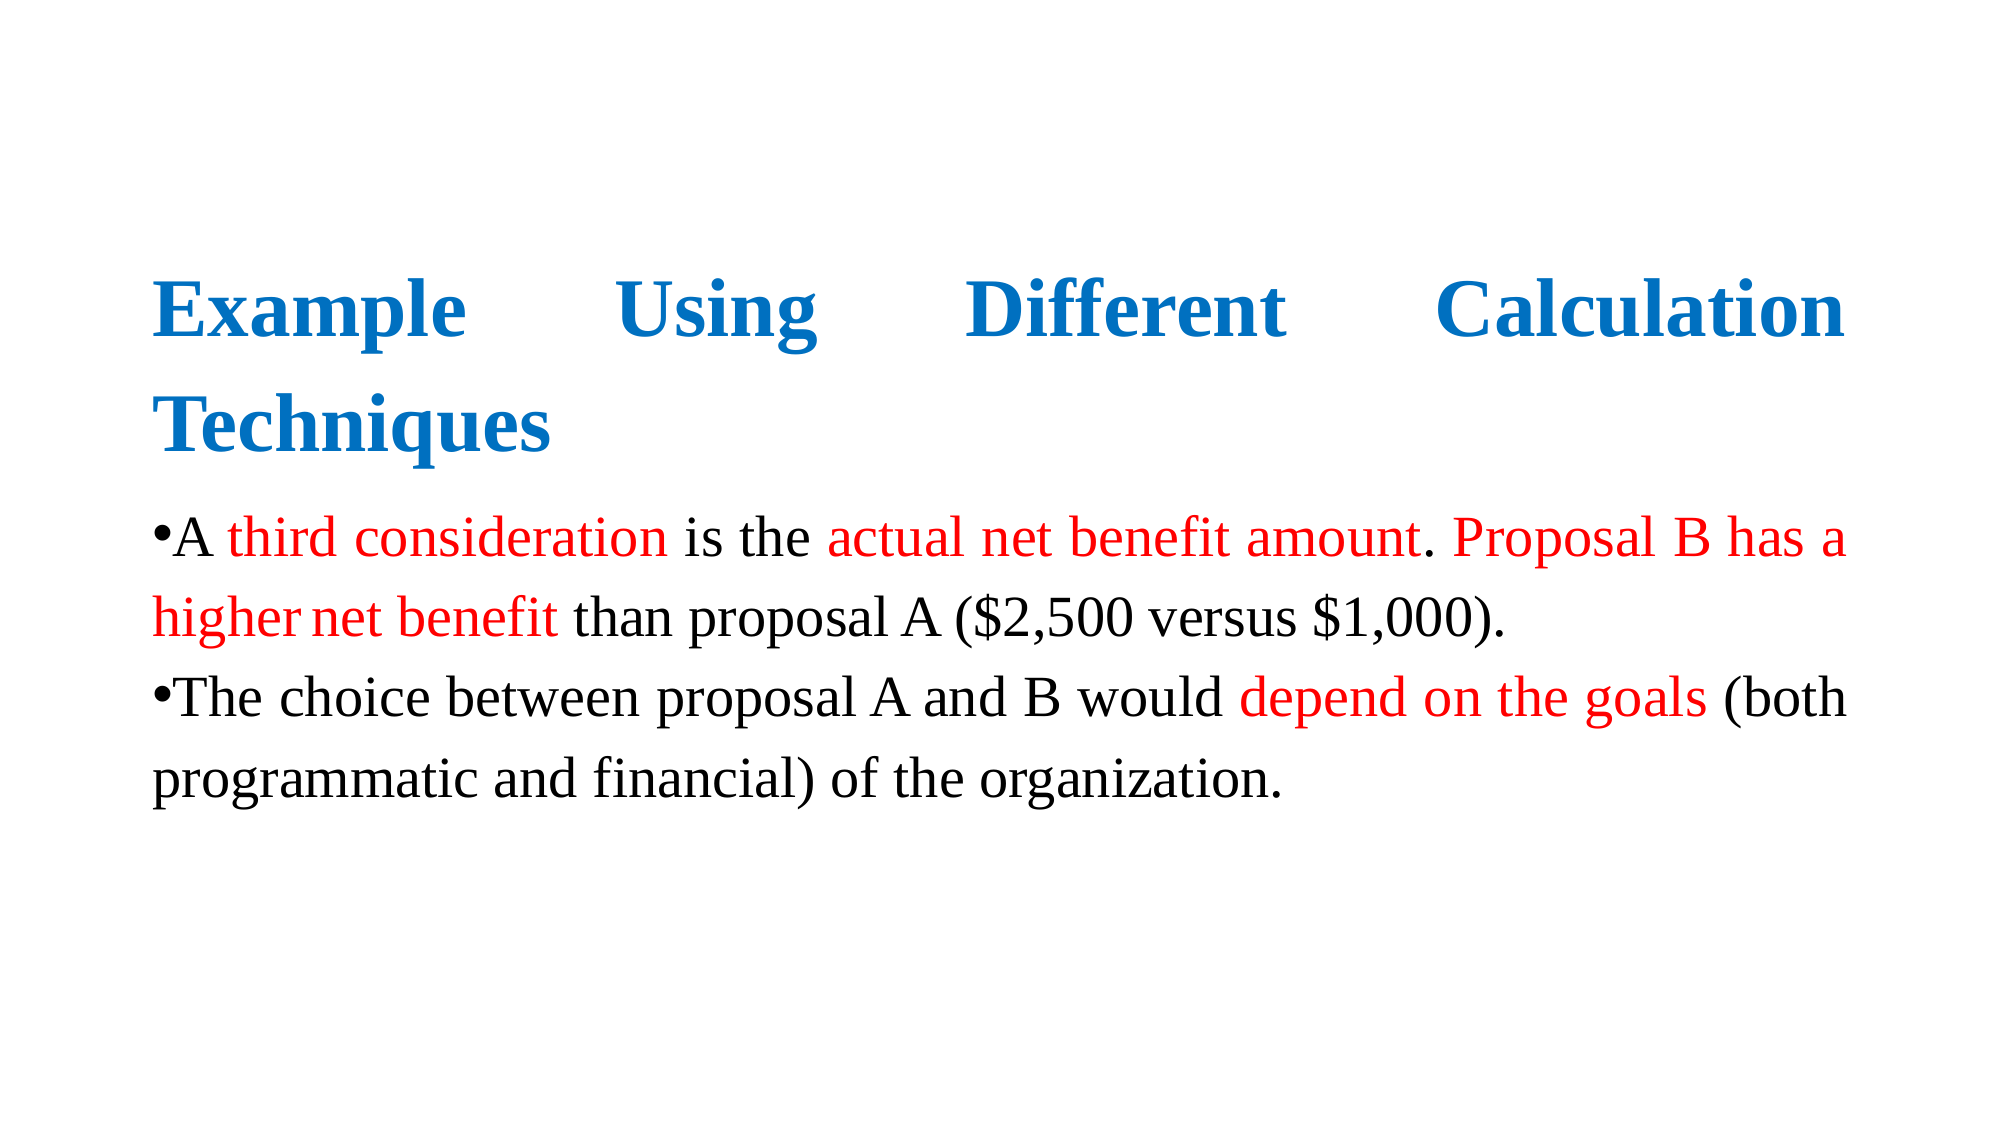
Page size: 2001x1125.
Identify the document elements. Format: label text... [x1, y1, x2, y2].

list A third consideration is the actual net benefit amount. Proposal B has a higher net benefit than proposal A ($2,500 versus $1,000). The choice between proposal A and B would depend on the goals (both programmatic and financial) of the organization. [137, 479, 1863, 1125]
title Example Using Different Calculation Techniques [137, 227, 1863, 479]
